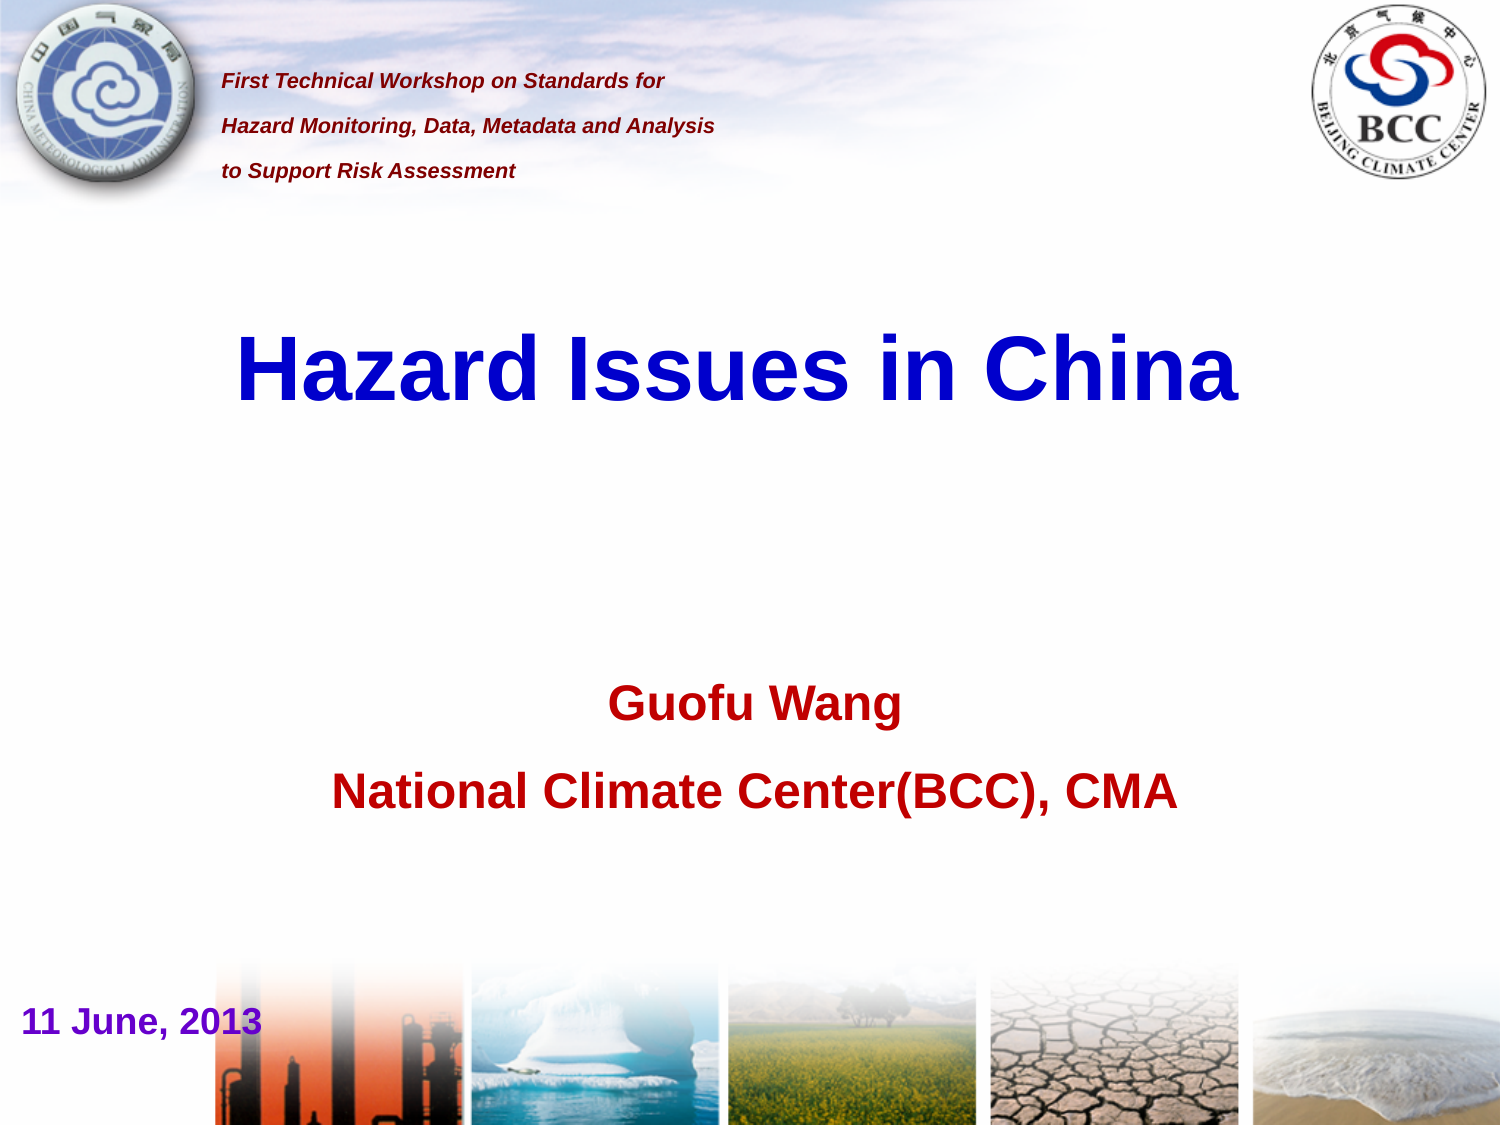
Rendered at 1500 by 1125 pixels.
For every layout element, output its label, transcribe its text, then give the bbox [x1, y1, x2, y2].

picture [0, 0, 1500, 1125]
text_box 11 June, 2013 [6, 975, 278, 1050]
subtitle Guofu Wang National Climate Center(BCC), CMA [230, 645, 1281, 933]
text_box First Technical Workshop on Standards for Hazard Monitoring, Data, Metadata and Analysis to Support Risk Assessment [206, 54, 750, 205]
title Hazard Issues in China [100, 243, 1376, 485]
